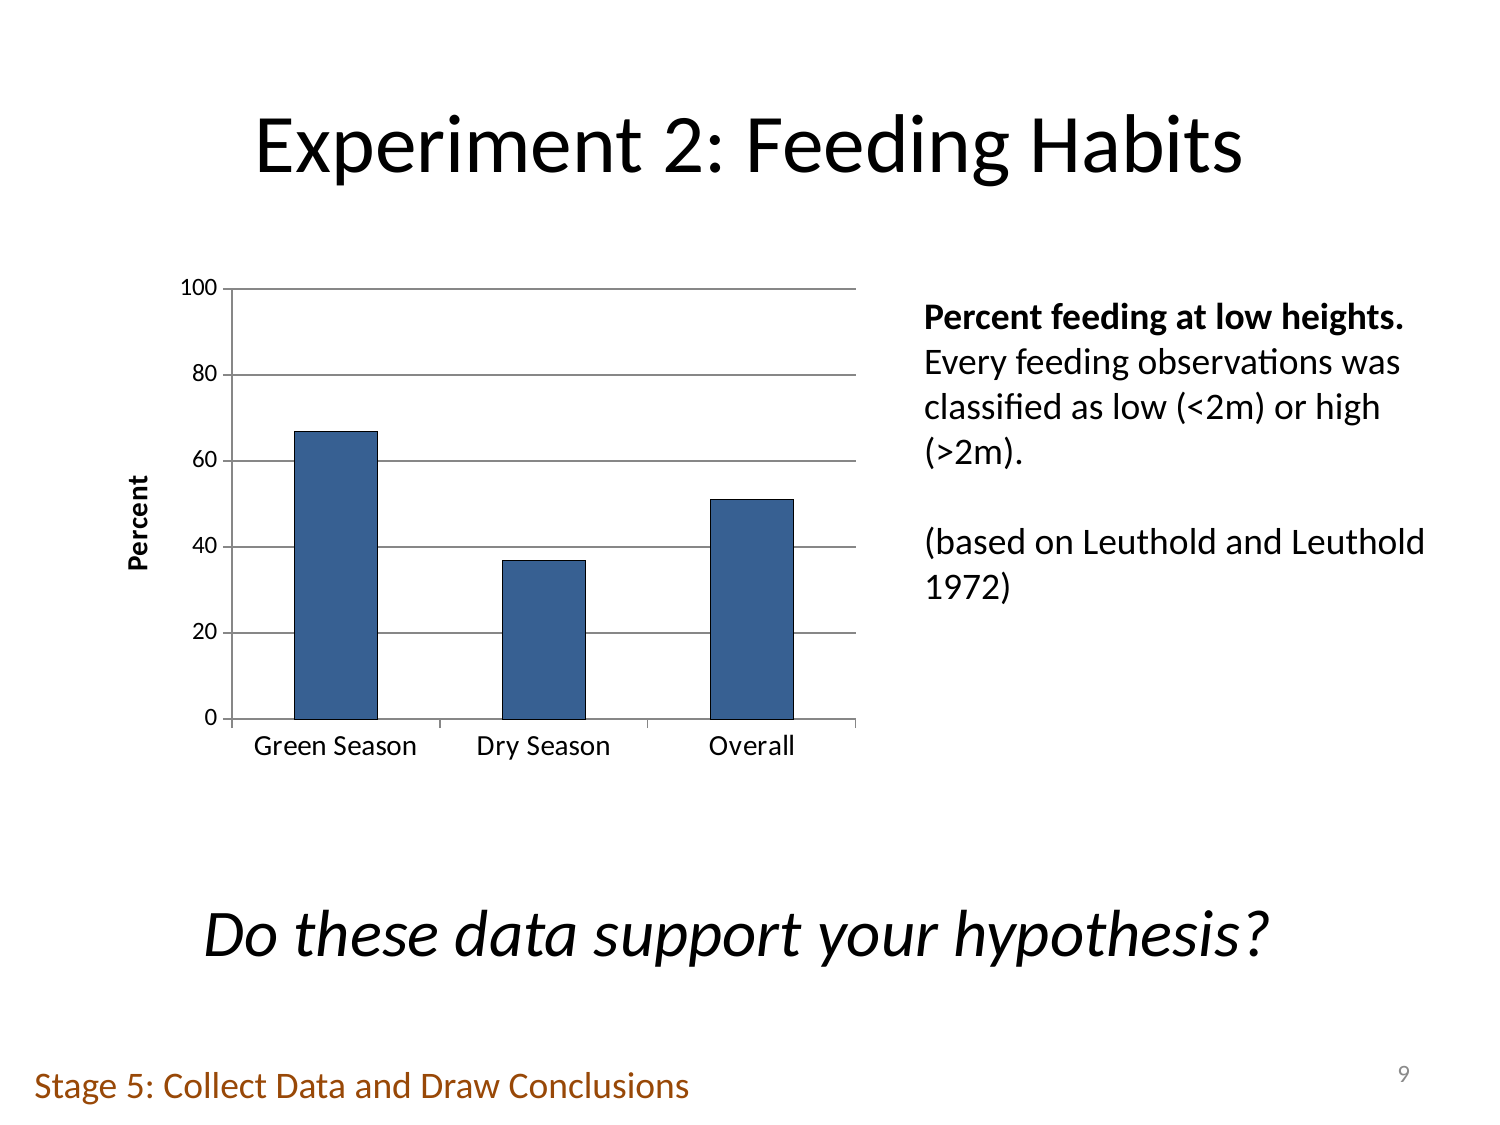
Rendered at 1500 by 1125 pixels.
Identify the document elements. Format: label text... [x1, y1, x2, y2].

slide_number 9 [1074, 1042, 1425, 1103]
text_box Stage 5: Collect Data and Draw Conclusions [19, 1053, 910, 1114]
text_box Do these data support your hypothesis? [90, 882, 1386, 977]
chart [89, 266, 872, 775]
text_box Percent feeding at low heights. Every feeding observations was classified as low (<2m) or high (>2m). (based on Leuthold and Leuthold 1972) [909, 284, 1453, 615]
title Experiment 2: Feeding Habits [75, 45, 1425, 233]
